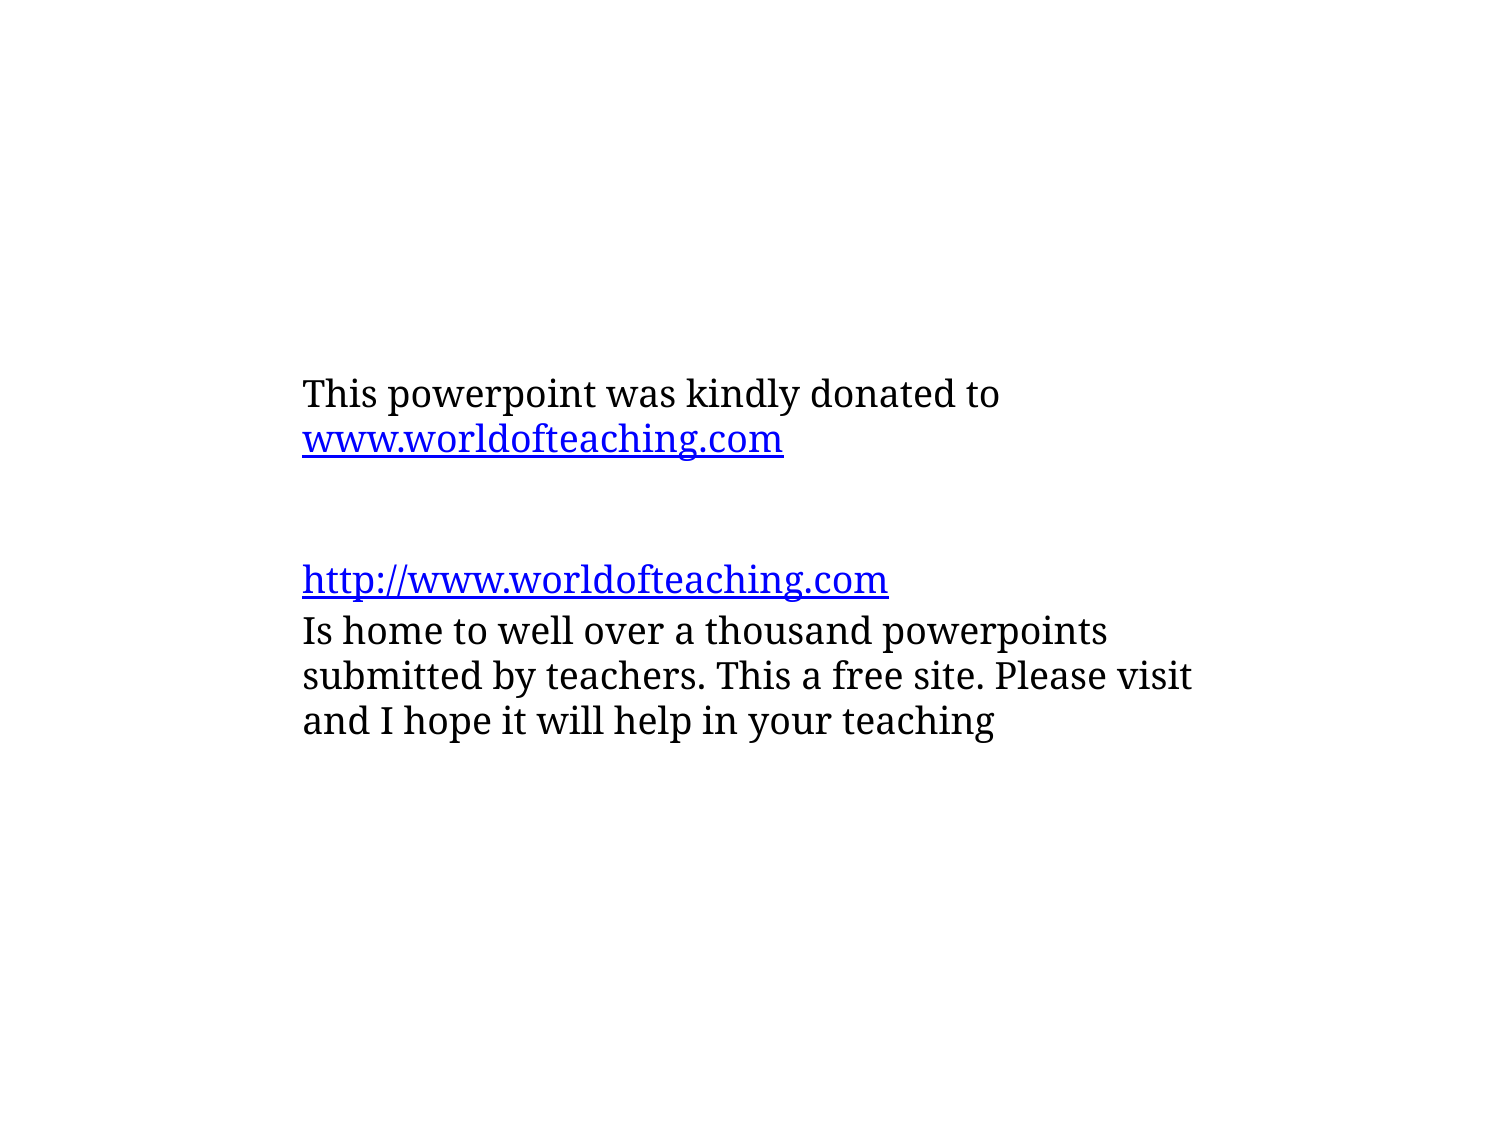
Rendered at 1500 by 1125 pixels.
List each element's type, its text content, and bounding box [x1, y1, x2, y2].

text_box This powerpoint was kindly donated to www.worldofteaching.com http://www.worldofteaching.com Is home to well over a thousand powerpoints submitted by teachers. This a free site. Please visit and I hope it will help in your teaching [287, 362, 1213, 750]
